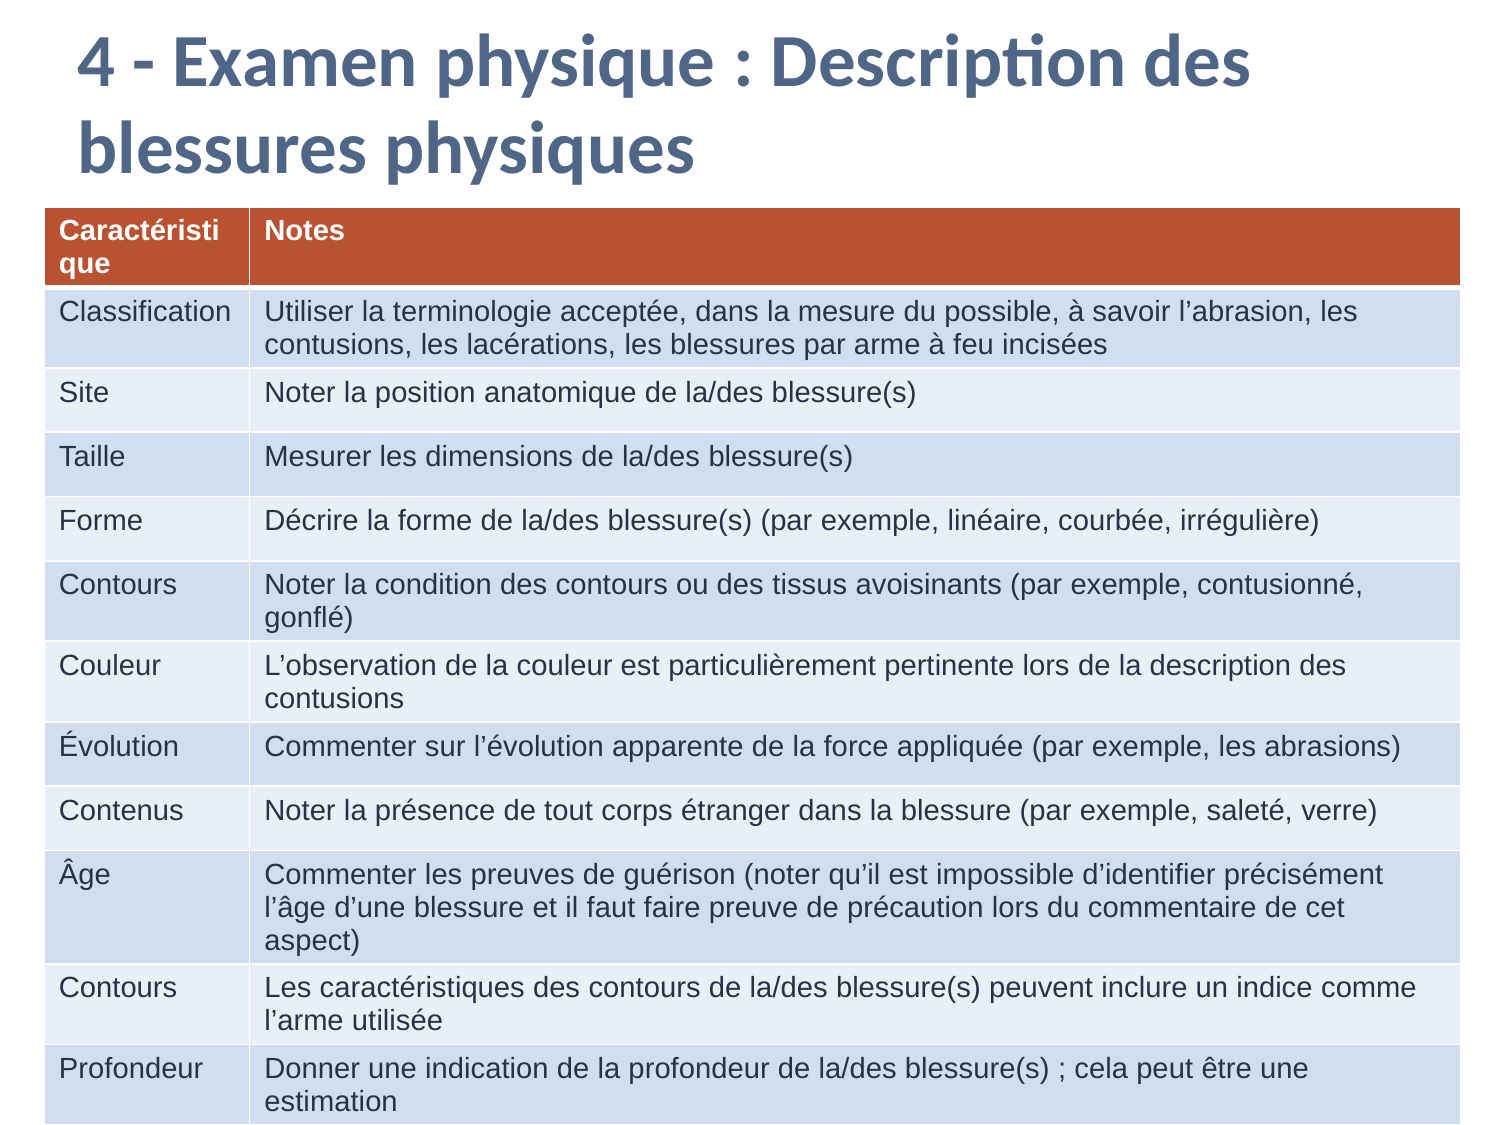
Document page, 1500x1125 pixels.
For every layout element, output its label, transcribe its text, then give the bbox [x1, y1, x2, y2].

table_cell Mesurer les dimensions de la/des blessure(s) [250, 433, 1460, 496]
table_cell Commenter les preuves de guérison (noter qu’il est impossible d’identifier précisément l’âge d’une blessure et il faut faire preuve de précaution lors du commentaire de cet aspect) [250, 851, 1460, 963]
table_cell Évolution [45, 723, 249, 785]
table_cell Décrire la forme de la/des blessure(s) (par exemple, linéaire, courbée, irrégulière) [250, 497, 1460, 560]
table_cell Utiliser la terminologie acceptée, dans la mesure du possible, à savoir l’abrasion, les contusions, les lacérations, les blessures par arme à feu incisées [250, 290, 1460, 367]
table_cell Forme [45, 497, 249, 560]
table_cell Profondeur [45, 1045, 249, 1124]
table_cell Âge [45, 851, 249, 963]
table_cell Taille [45, 433, 249, 496]
title 4 - Examen physique : Description des blessures physiques [62, 30, 1443, 178]
table_cell Commenter sur l’évolution apparente de la force appliquée (par exemple, les abrasions) [250, 723, 1460, 785]
table_cell Couleur [45, 642, 249, 721]
table_cell Site [45, 369, 249, 431]
table_cell Classification [45, 290, 249, 367]
table_cell Noter la position anatomique de la/des blessure(s) [250, 369, 1460, 431]
table_cell Noter la condition des contours ou des tissus avoisinants (par exemple, contusionné, gonflé) [250, 562, 1460, 640]
table_cell Contours [45, 562, 249, 640]
table_cell Noter la présence de tout corps étranger dans la blessure (par exemple, saleté, verre) [250, 787, 1460, 850]
table_header Caractéristique [45, 208, 249, 285]
table_cell Les caractéristiques des contours de la/des blessure(s) peuvent inclure un indice comme l’arme utilisée [250, 965, 1460, 1044]
table_cell Donner une indication de la profondeur de la/des blessure(s) ; cela peut être une estimation [250, 1045, 1460, 1124]
table_header Notes [250, 208, 1460, 285]
table_cell Contenus [45, 787, 249, 850]
table_cell Contours [45, 965, 249, 1044]
table_cell L’observation de la couleur est particulièrement pertinente lors de la description des contusions [250, 642, 1460, 721]
